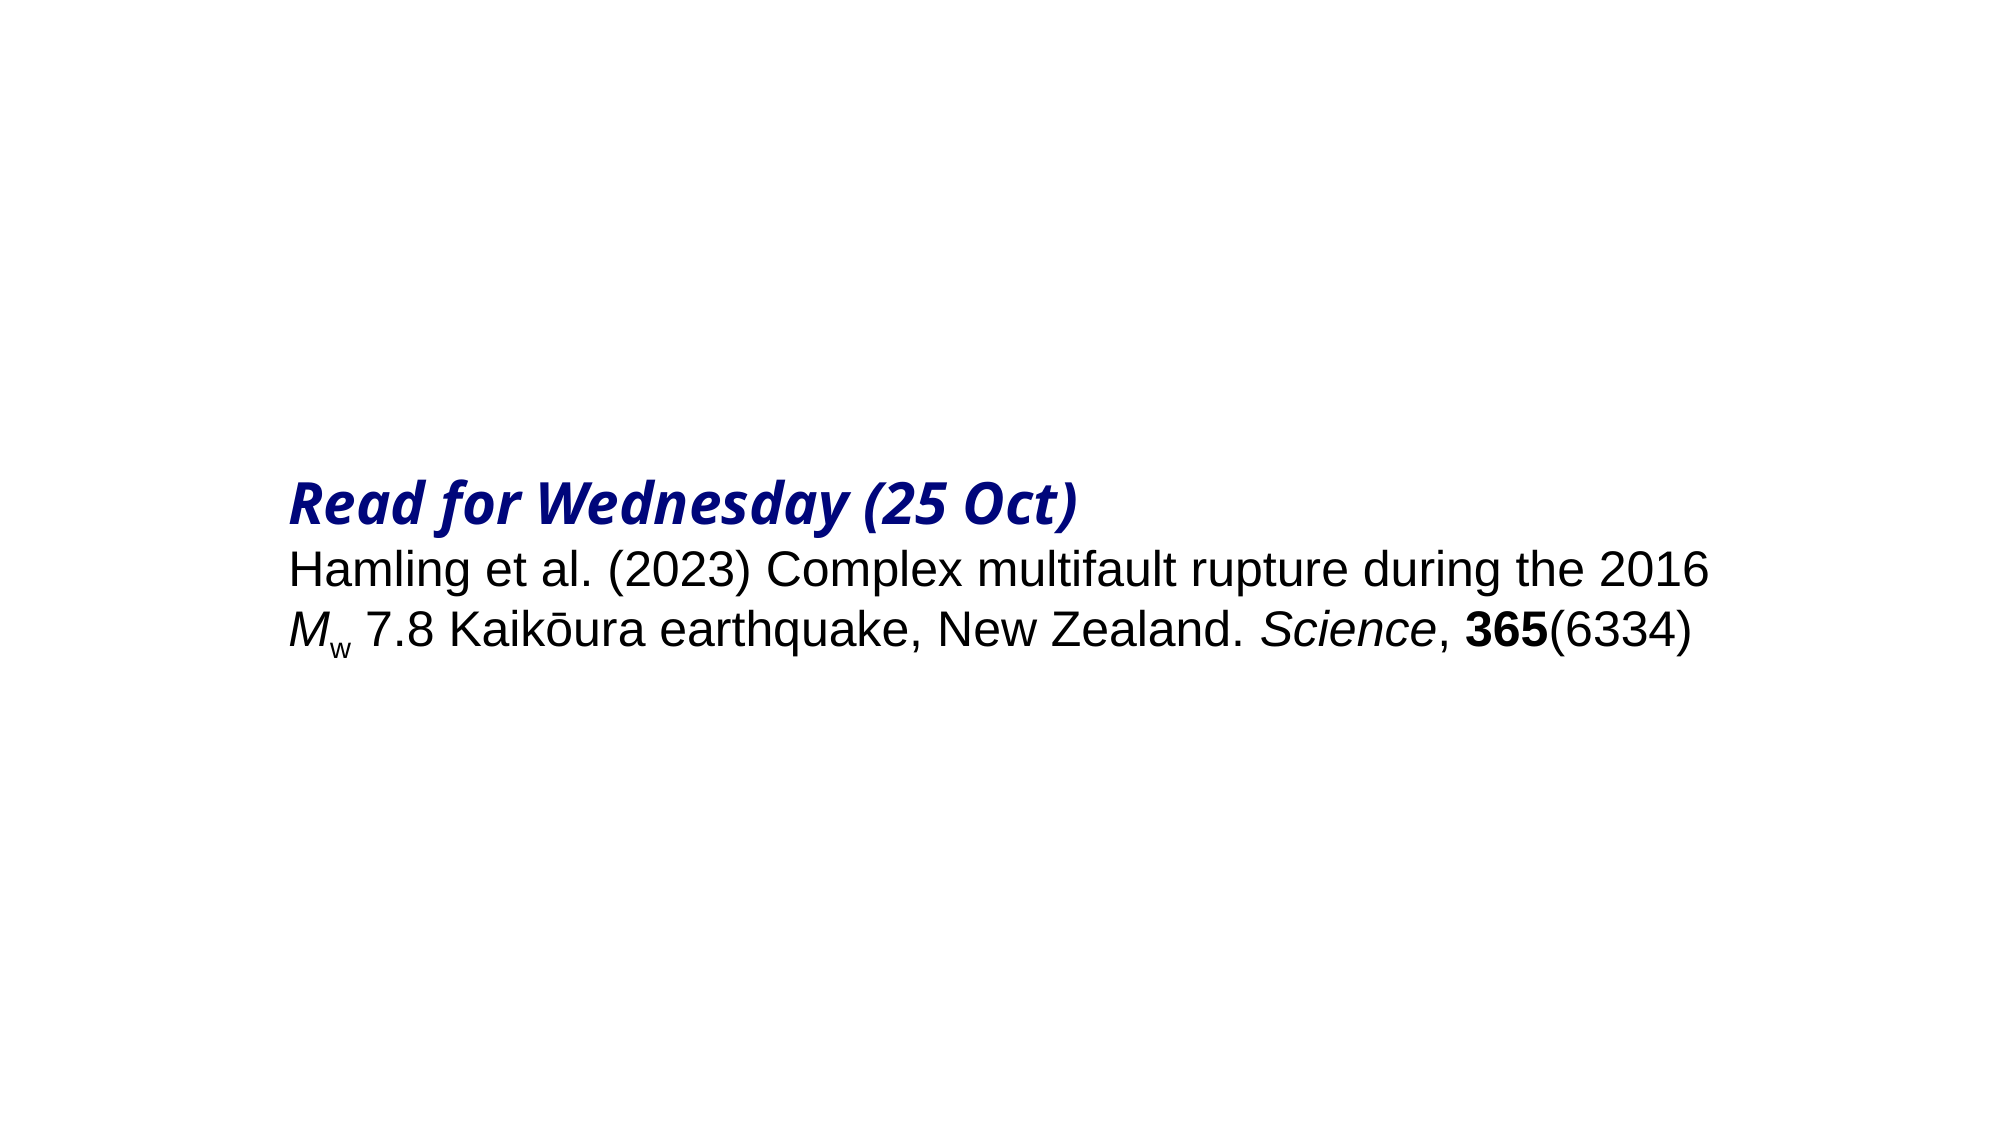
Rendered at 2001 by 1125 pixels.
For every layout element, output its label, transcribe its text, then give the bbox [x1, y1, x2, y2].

text_box Read for Wednesday (25 Oct) Hamling et al. (2023) Complex multifault rupture during the 2016 Mw 7.8 Kaikōura earthquake, New Zealand. Science, 365(6334) [273, 458, 1727, 672]
